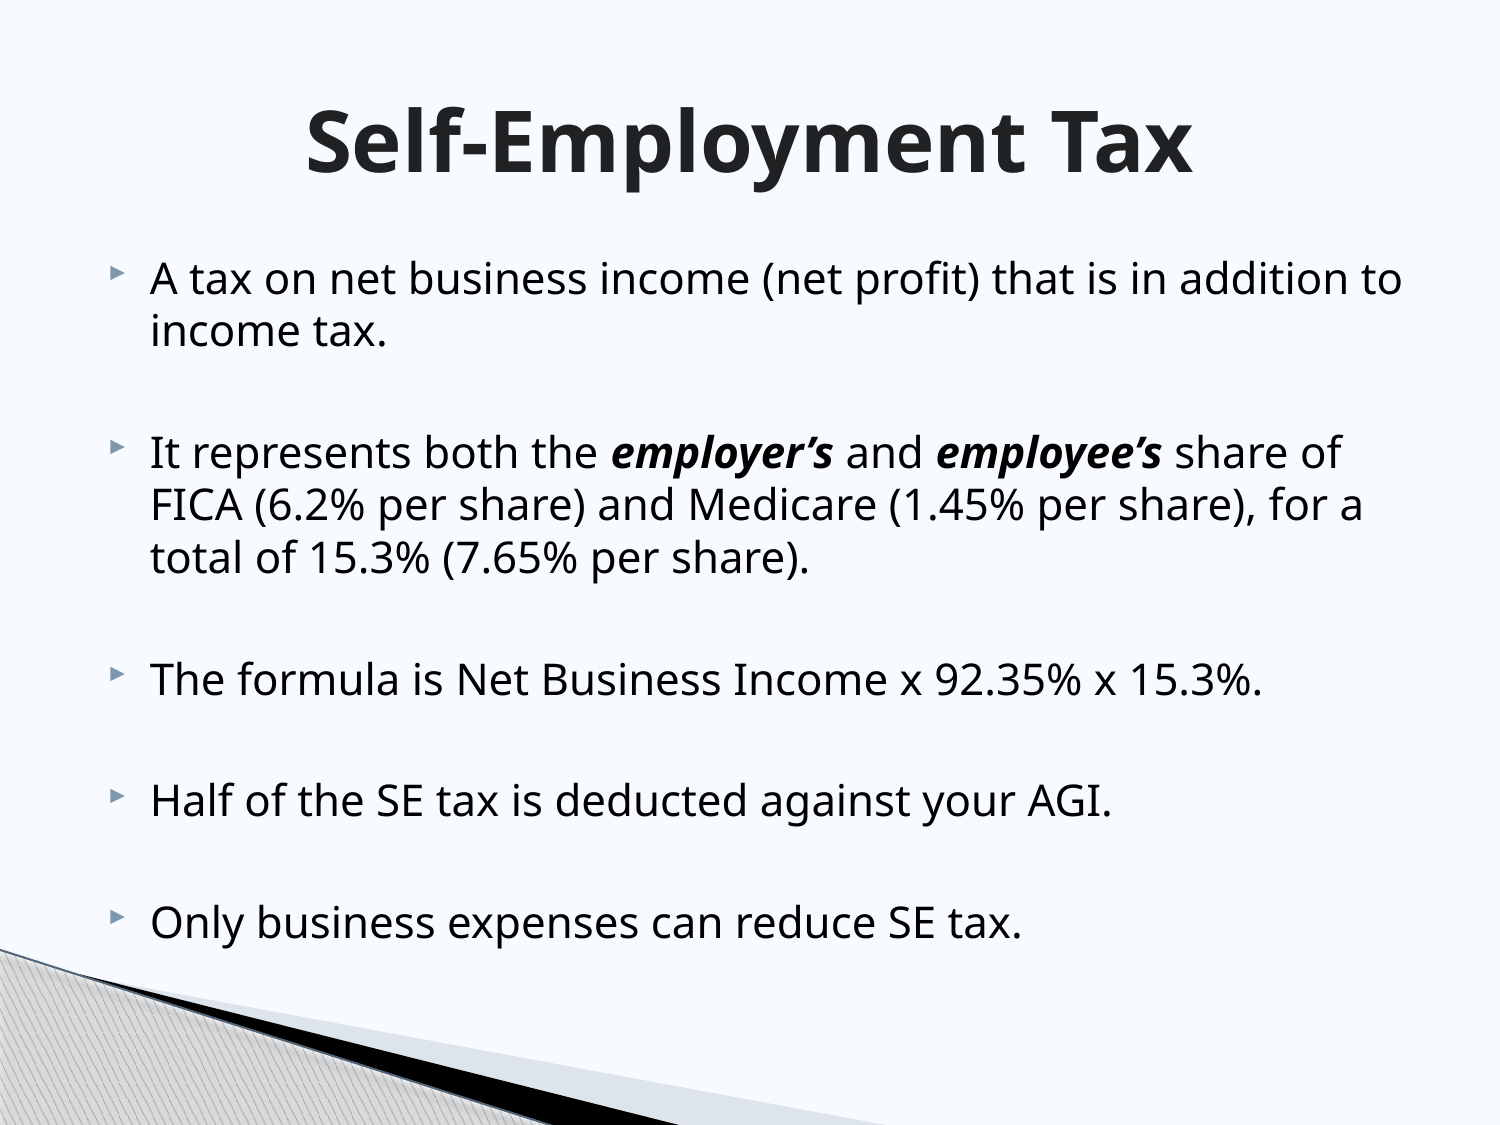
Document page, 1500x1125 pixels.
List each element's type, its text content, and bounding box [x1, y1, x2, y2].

title Self-Employment Tax [75, 45, 1425, 233]
list A tax on net business income (net profit) that is in addition to income tax. It represents both the employer’s and employee’s share of FICA (6.2% per share) and Medicare (1.45% per share), for a total of 15.3% (7.65% per share). The formula is Net Business Income x 92.35% x 15.3%. Half of the SE tax is deducted against your AGI. Only business expenses can reduce SE tax. [74, 242, 1426, 986]
